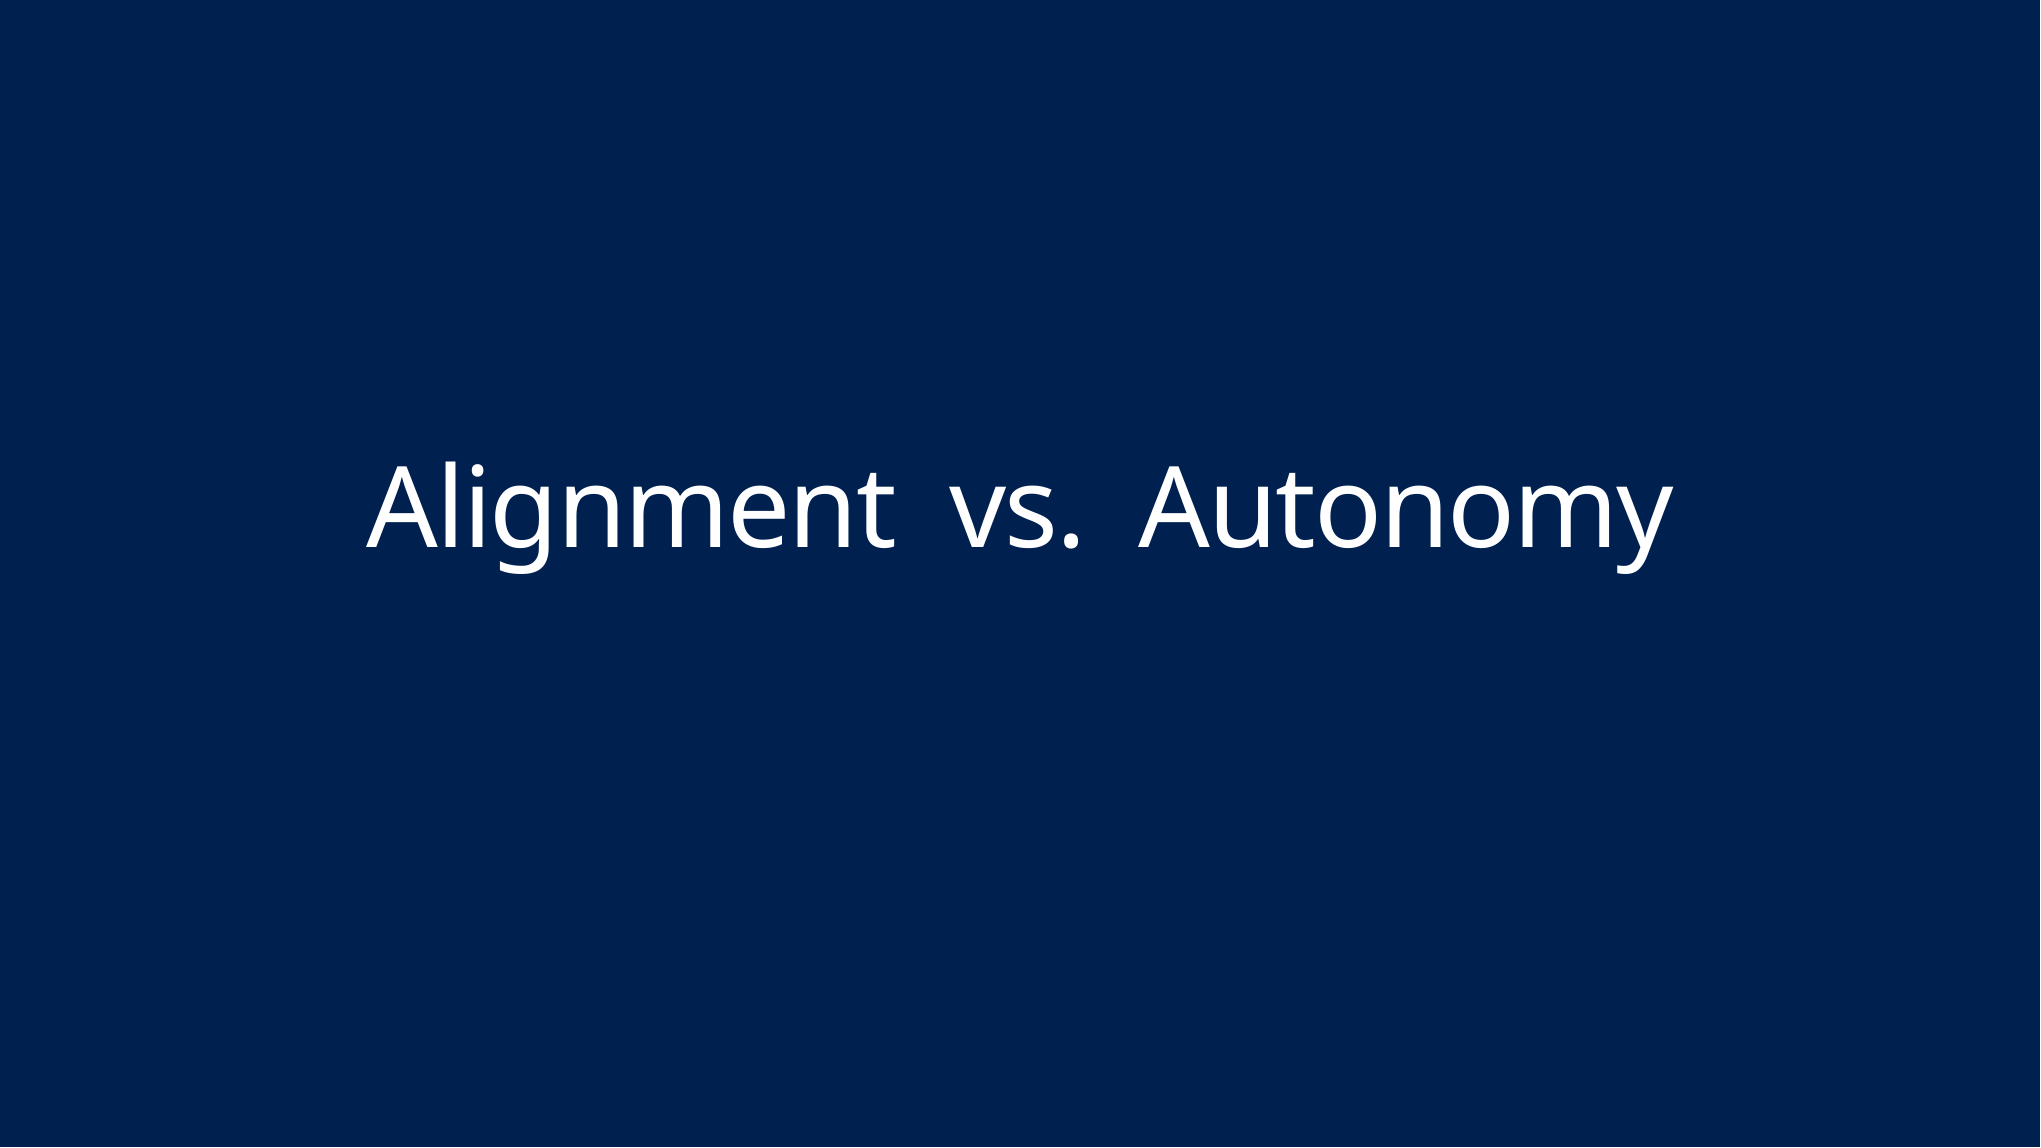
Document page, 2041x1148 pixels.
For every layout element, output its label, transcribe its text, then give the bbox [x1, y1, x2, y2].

title Alignment vs. Autonomy [45, 435, 1996, 586]
